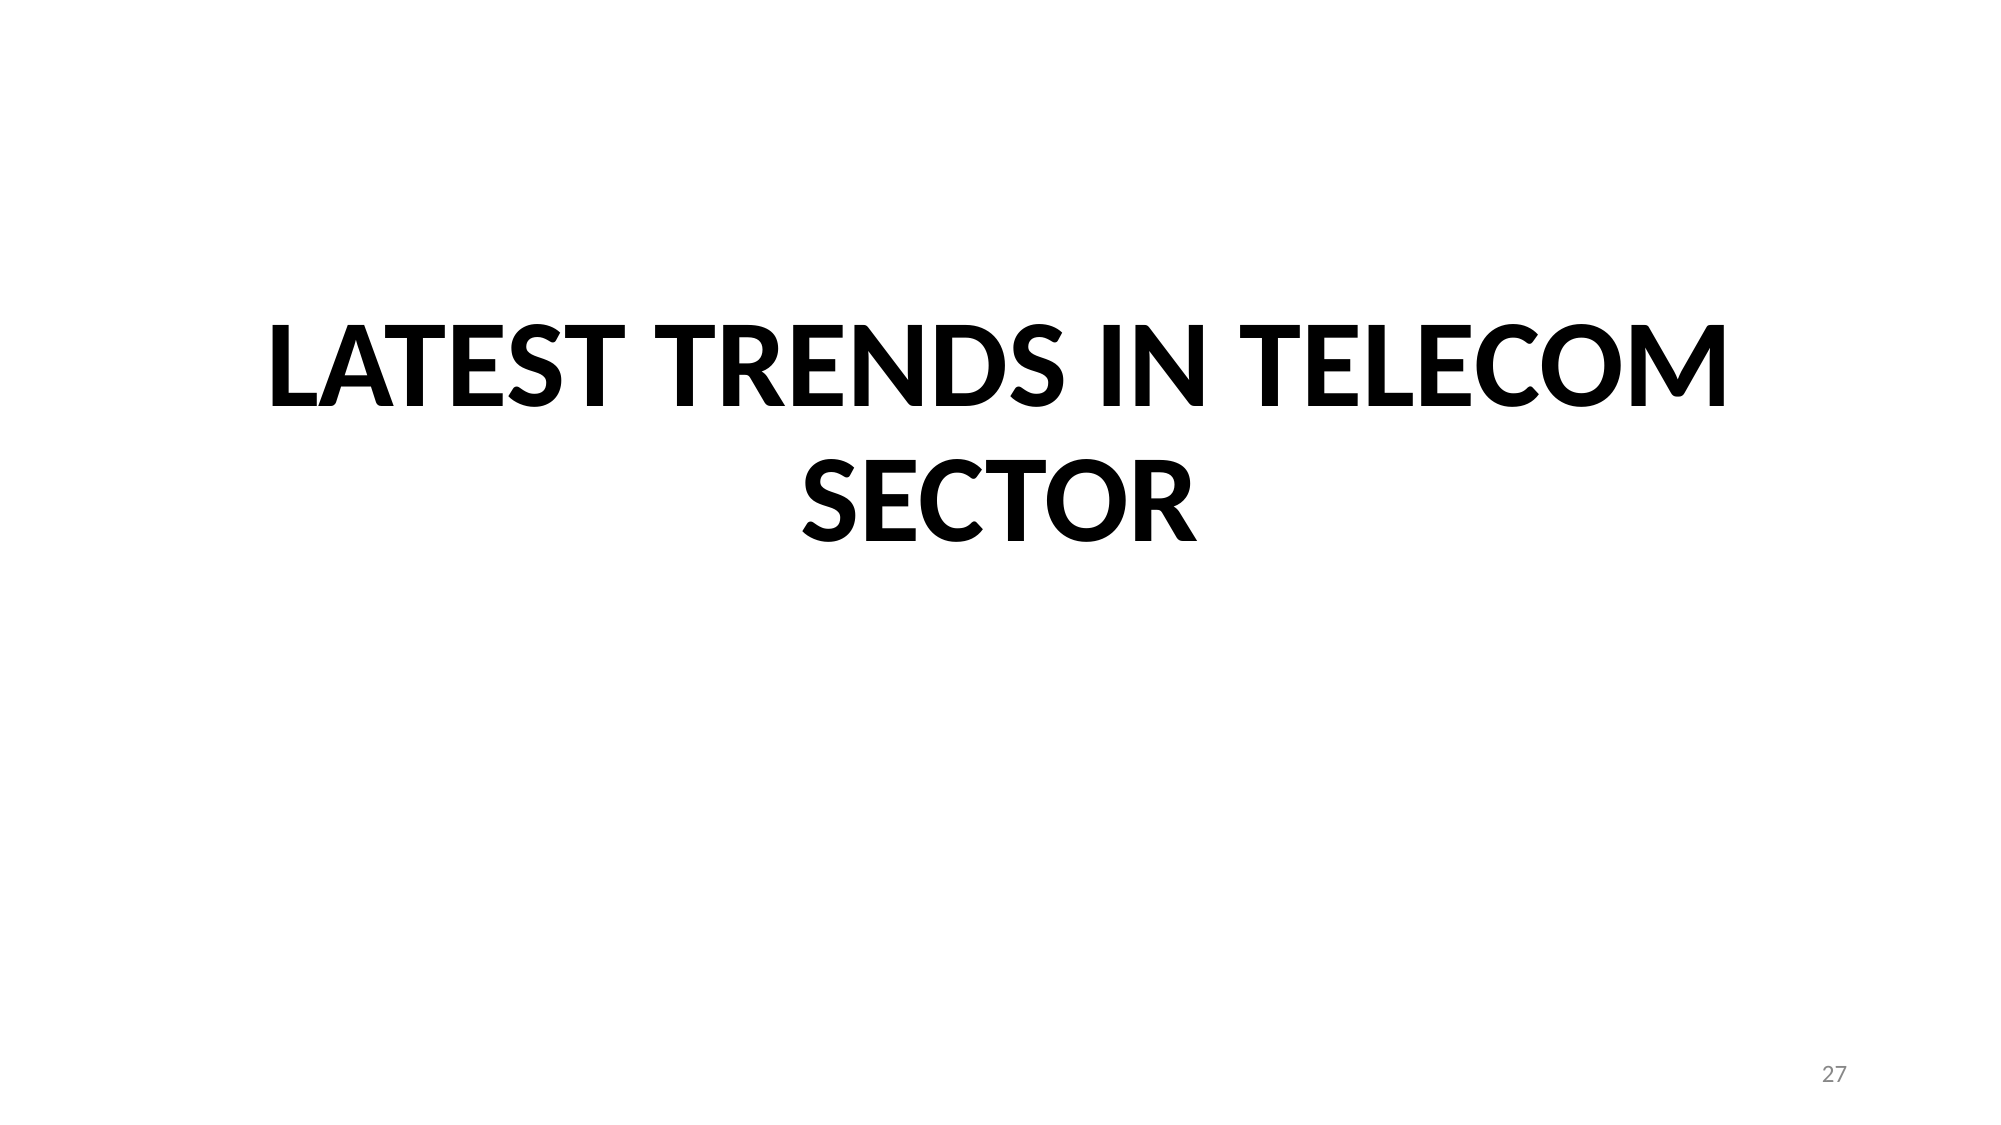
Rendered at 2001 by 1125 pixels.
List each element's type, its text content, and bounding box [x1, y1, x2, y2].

slide_number 27 [1412, 1042, 1863, 1103]
title LATEST TRENDS IN TELECOM SECTOR [249, 184, 1750, 576]
